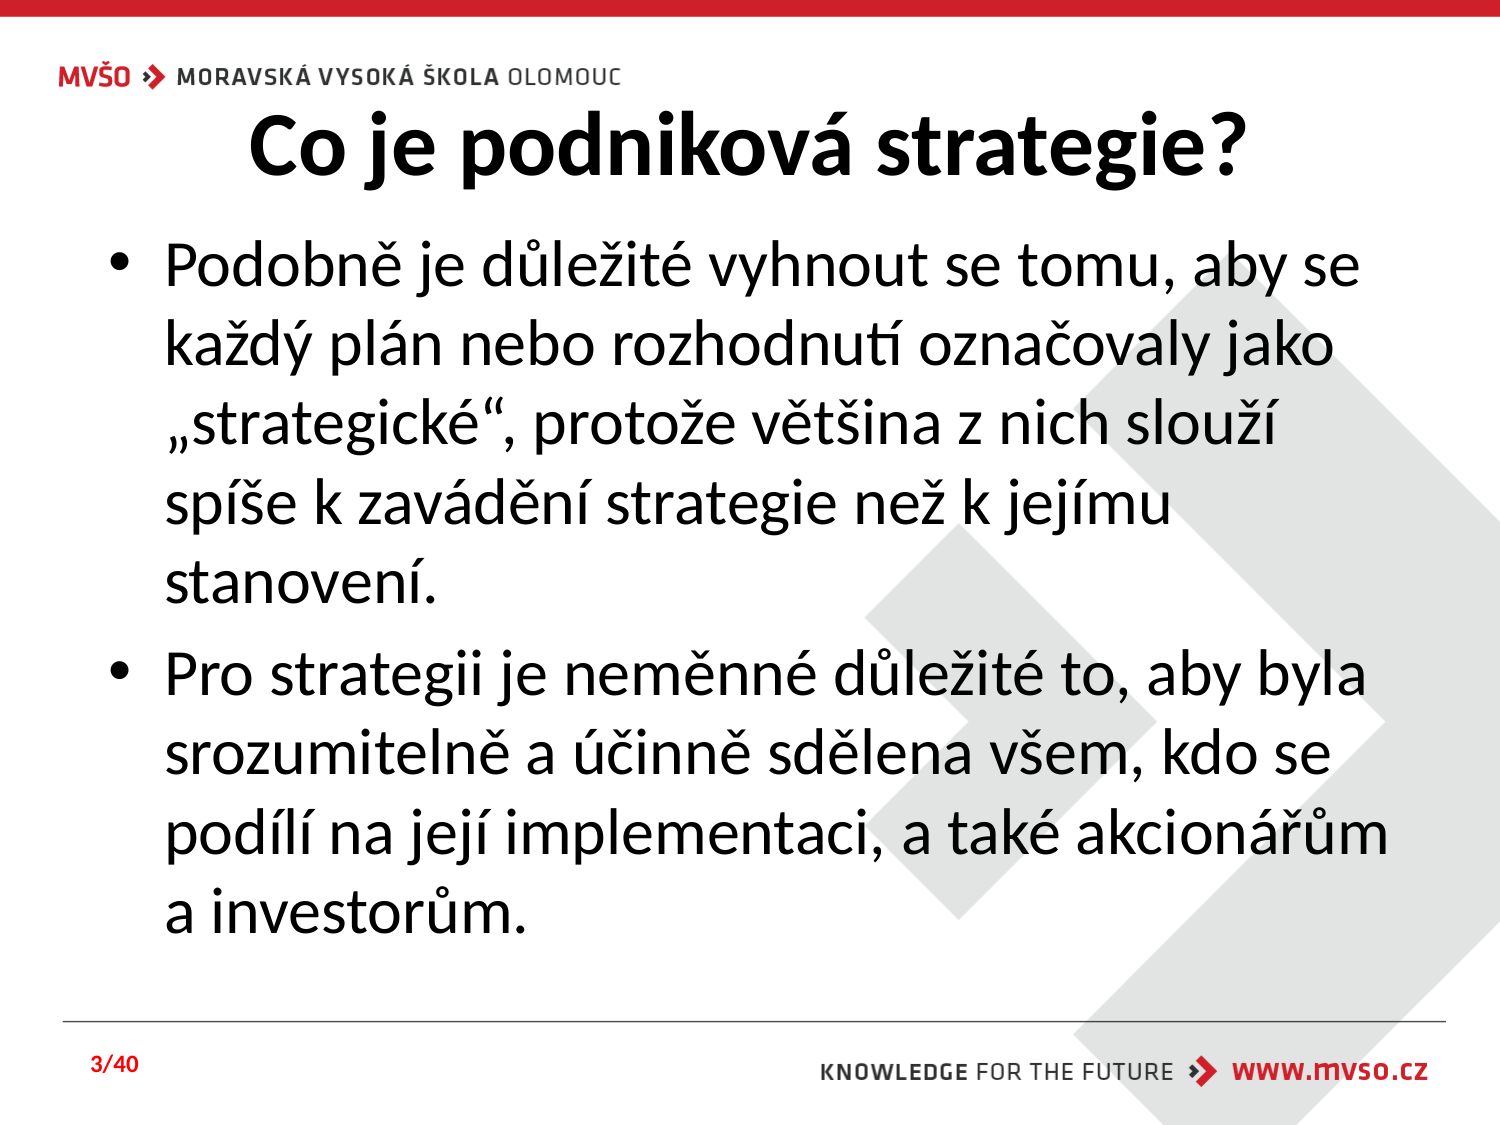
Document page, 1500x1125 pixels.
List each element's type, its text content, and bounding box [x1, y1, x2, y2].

text_box 3/40 [74, 1040, 213, 1085]
picture [0, 0, 1500, 1125]
title Co je podniková strategie? [75, 45, 1425, 213]
list Podobně je důležité vyhnout se tomu, aby se každý plán nebo rozhodnutí označovaly jako „strategické“, protože většina z nich slouží spíše k zavádění strategie než k jejímu stanovení. Pro strategii je neměnné důležité to, aby byla srozumitelně a účinně sdělena všem, kdo se podílí na její implementaci, a také akcionářům a investorům. [75, 213, 1425, 956]
